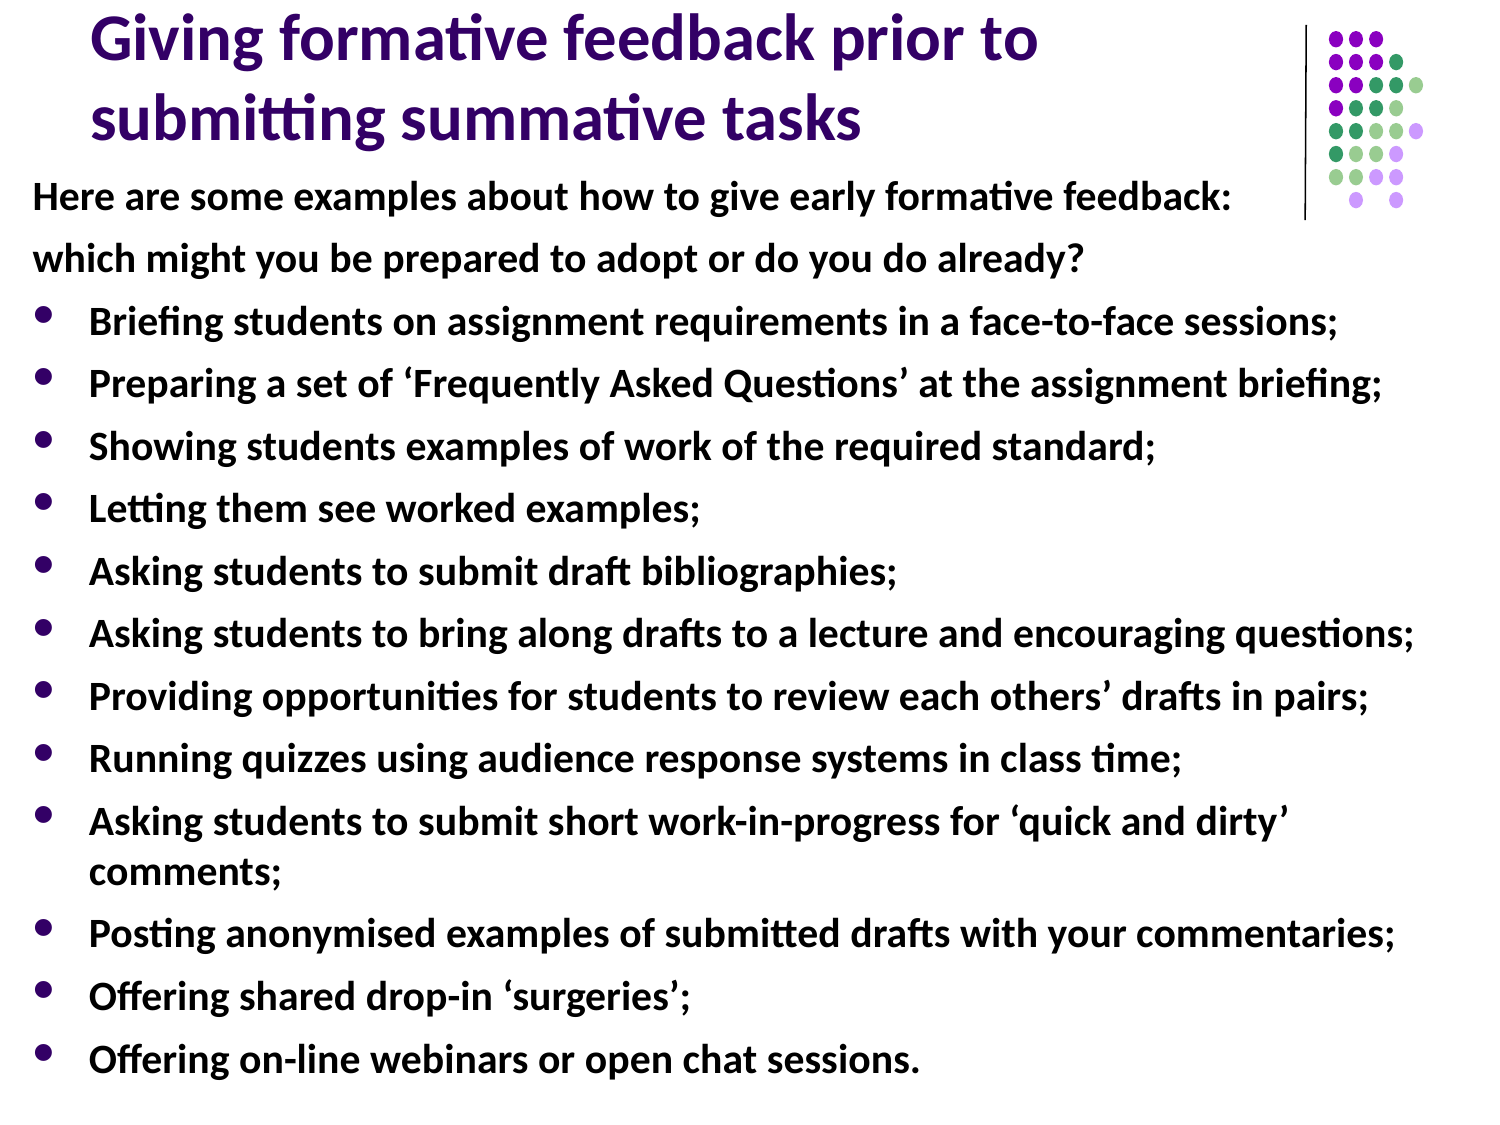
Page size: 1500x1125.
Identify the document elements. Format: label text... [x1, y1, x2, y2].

list Here are some examples about how to give early formative feedback: which might you be prepared to adopt or do you do already? Briefing students on assignment requirements in a face-to-face sessions; Preparing a set of ‘Frequently Asked Questions’ at the assignment briefing; Showing students examples of work of the required standard; Letting them see worked examples; Asking students to submit draft bibliographies; Asking students to bring along drafts to a lecture and encouraging questions; Providing opportunities for students to review each others’ drafts in pairs; Running quizzes using audience response systems in class time; Asking students to submit short work-in-progress for ‘quick and dirty’ comments; Posting anonymised examples of submitted drafts with your commentaries; Offering shared drop-in ‘surgeries’; Offering on-line webinars or open chat sessions. [17, 160, 1483, 1018]
title Giving formative feedback prior to submitting summative tasks [74, 19, 1313, 160]
